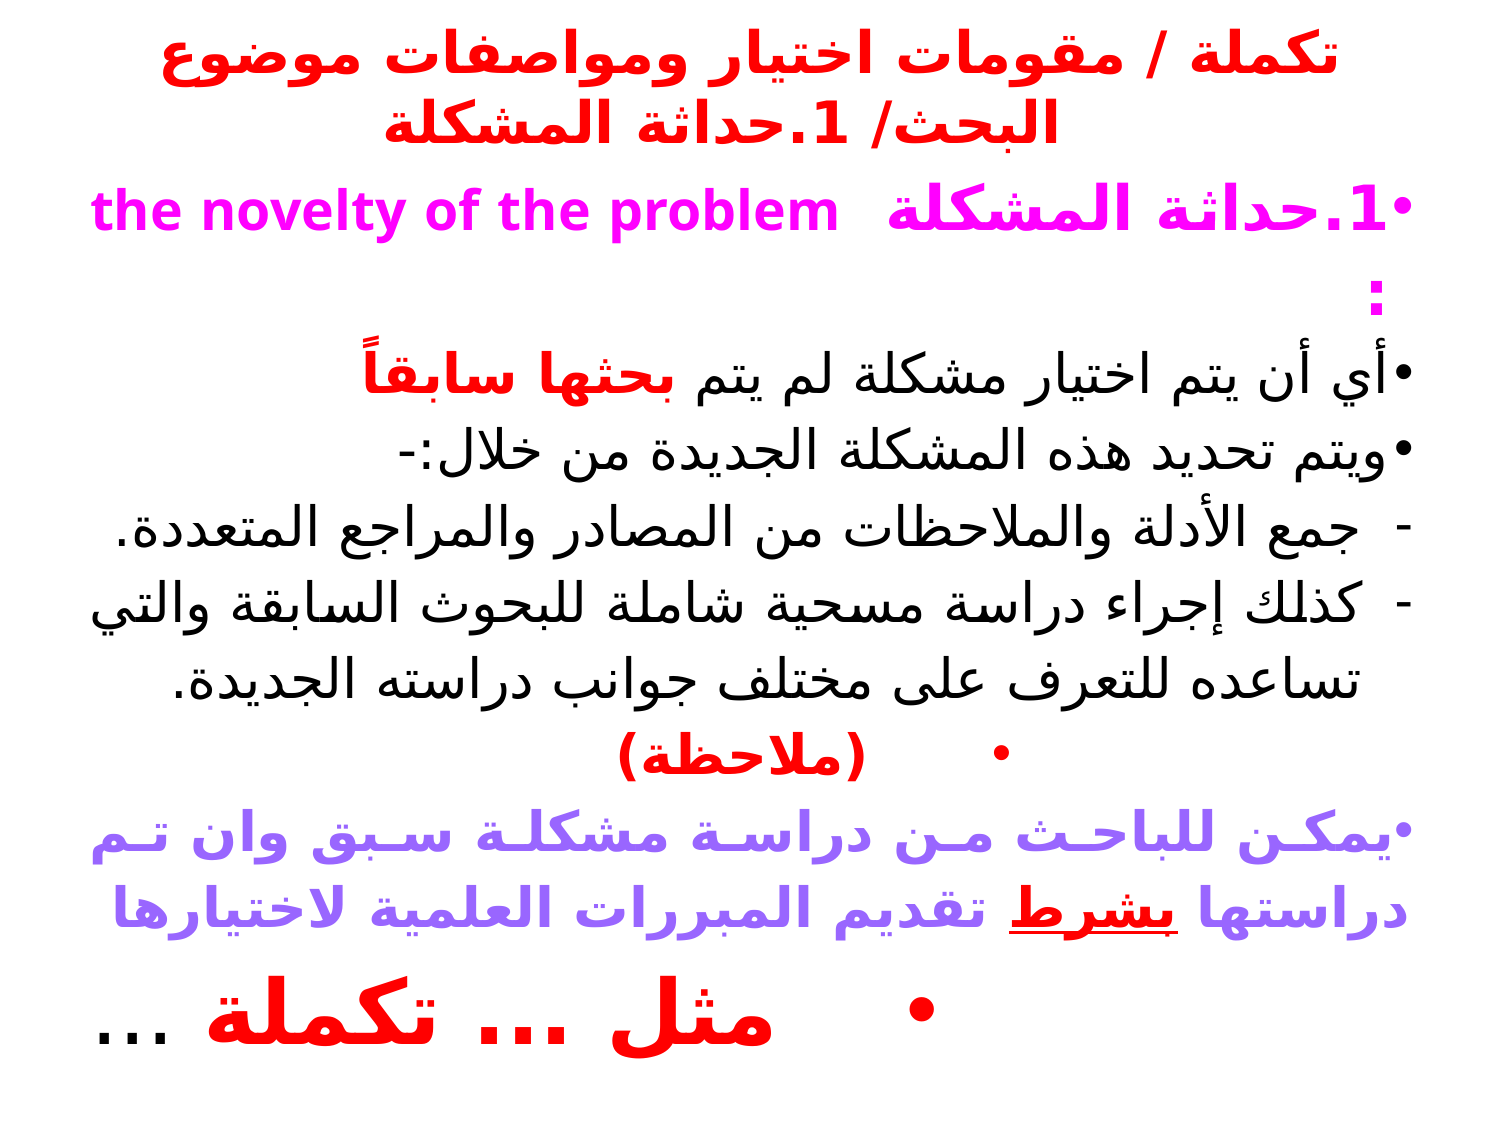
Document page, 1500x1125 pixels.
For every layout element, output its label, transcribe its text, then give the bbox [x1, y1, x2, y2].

list 1.حداثة المشكلة the novelty of the problem : أي أن يتم اختيار مشكلة لم يتم بحثها سابقاً ويتم تحديد هذه المشكلة الجديدة من خلال:- جمع الأدلة والملاحظات من المصادر والمراجع المتعددة. كذلك إجراء دراسة مسحية شاملة للبحوث السابقة والتي تساعده للتعرف على مختلف جوانب دراسته الجديدة. (ملاحظة) يمكن للباحث من دراسة مشكلة سبق وان تم دراستها بشرط تقديم المبررات العلمية لاختيارها مثل ... تكملة ... [75, 149, 1425, 1094]
title تكملة / مقومات اختيار ومواصفات موضوع البحث/ 1.حداثة المشكلة [75, 45, 1425, 126]
